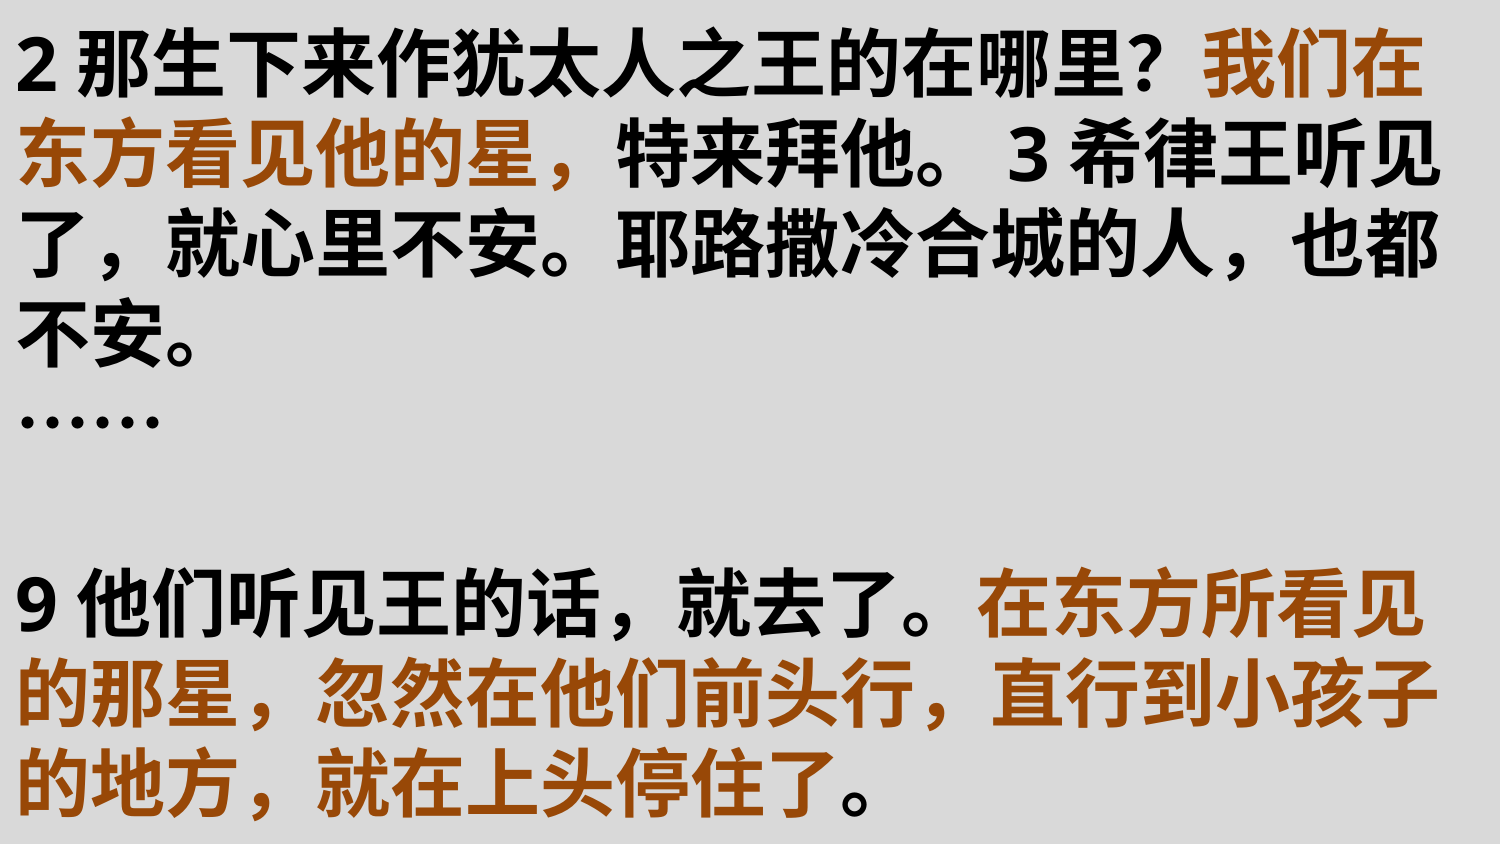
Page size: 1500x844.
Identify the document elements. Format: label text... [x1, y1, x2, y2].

title 2那生下来作犹太人之王的在哪里？我们在东方看见他的星，特来拜他。3希律王听见了，就心里不安。耶路撒冷合城的人，也都不安。 …… 9他们听见王的话，就去了。在东方所看见的那星，忽然在他们前头行，直行到小孩子的地方，就在上头停住了。 [0, 0, 1500, 844]
text_box [0, 146, 575, 622]
